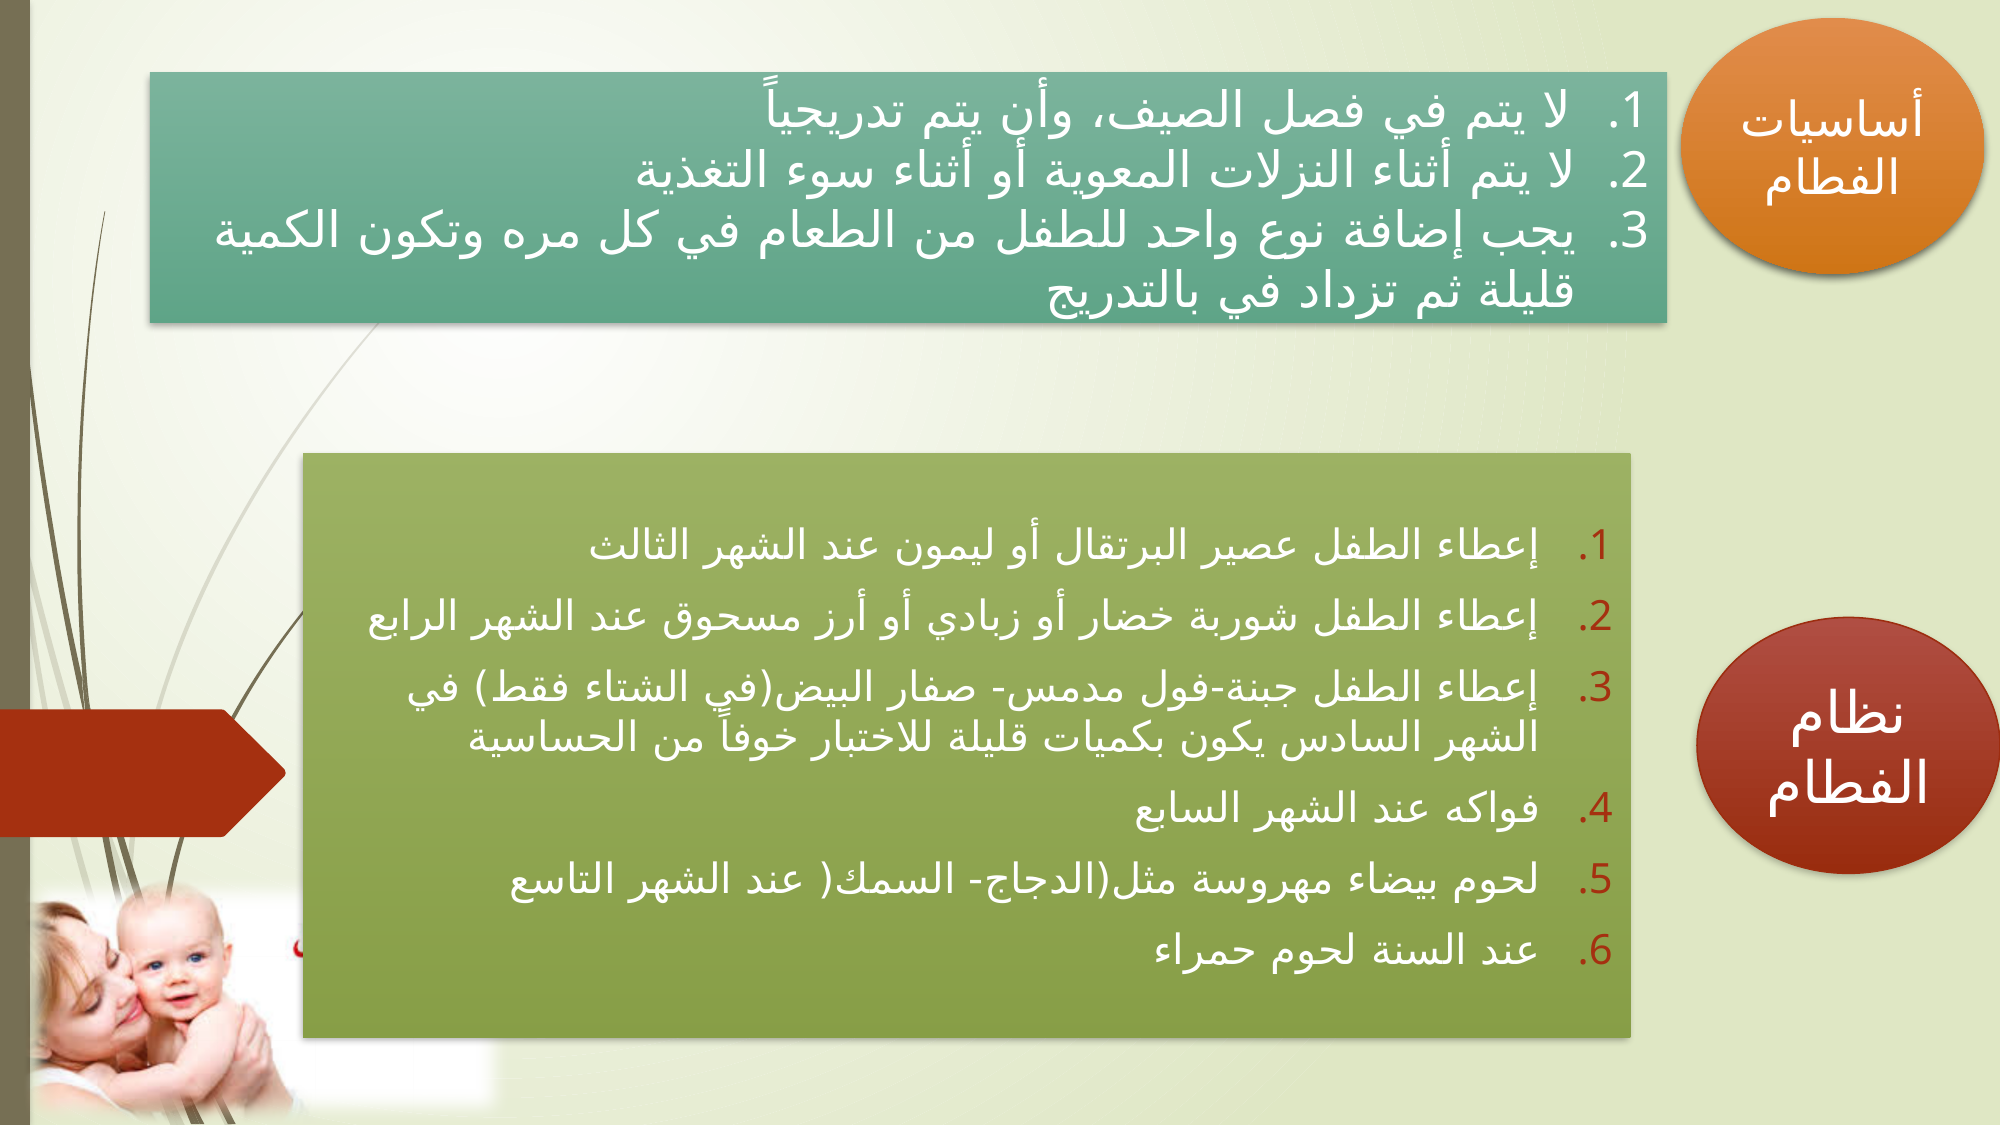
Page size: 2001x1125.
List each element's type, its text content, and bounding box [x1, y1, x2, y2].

text_box أساسيات الفطام [1681, 17, 1985, 274]
text_box لا يتم في فصل الصيف، وأن يتم تدريجياً لا يتم أثناء النزلات المعوية أو أثناء سوء التغذية يجب إضافة نوع واحد للطفل من الطعام في كل مره وتكون الكمية قليلة ثم تزداد في بالتدريج [149, 72, 1668, 323]
text_box نظام الفطام [1696, 616, 2000, 875]
picture [22, 873, 513, 1125]
subtitle إعطاء الطفل عصير البرتقال أو ليمون عند الشهر الثالث إعطاء الطفل شوربة خضار أو زبادي أو أرز مسحوق عند الشهر الرابع إعطاء الطفل جبنة-فول مدمس- صفار البيض(في الشتاء فقط) في الشهر السادس يكون بكميات قليلة للاختبار خوفاً من الحساسية فواكه عند الشهر السابع لحوم بيضاء مهروسة مثل(الدجاج- السمك( عند الشهر التاسع عند السنة لحوم حمراء [302, 452, 1631, 1038]
